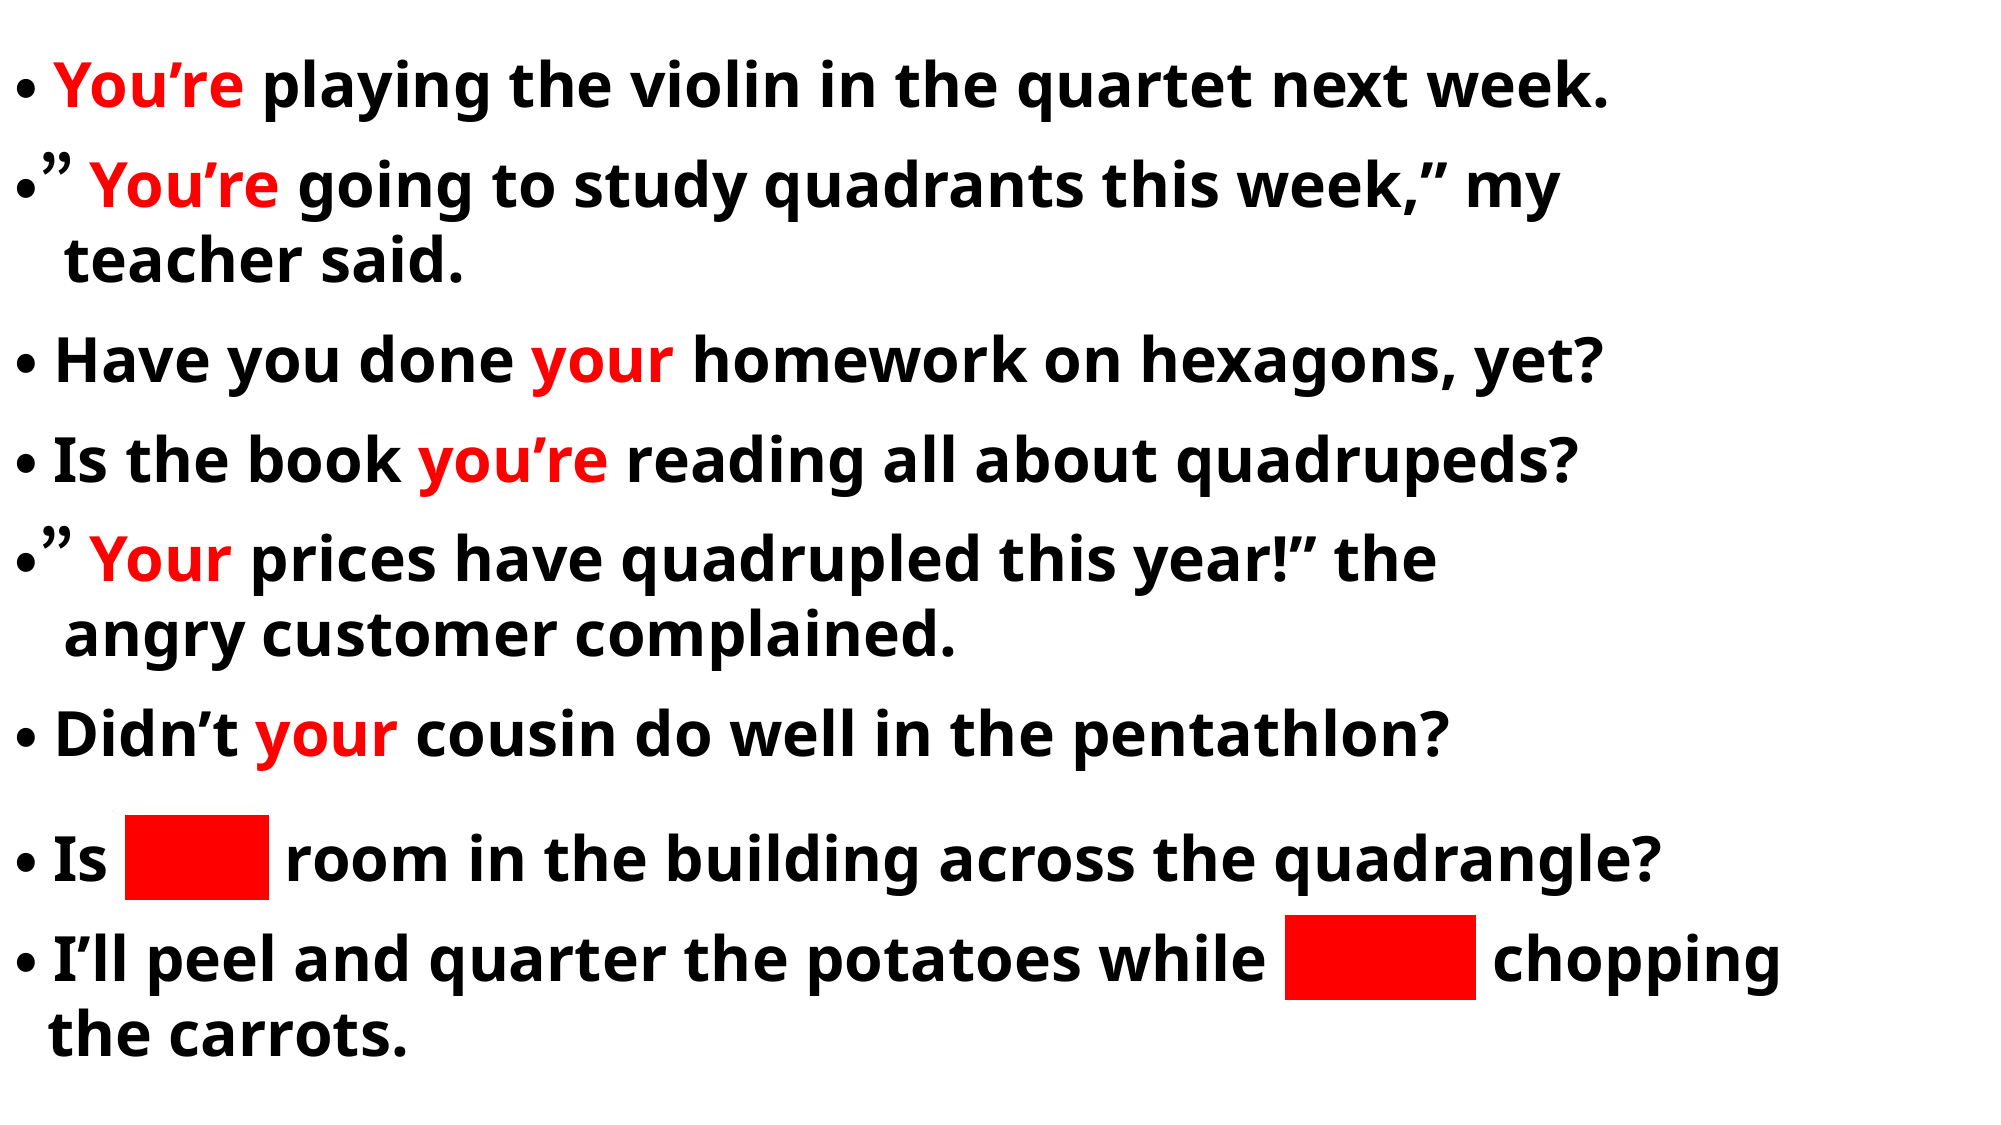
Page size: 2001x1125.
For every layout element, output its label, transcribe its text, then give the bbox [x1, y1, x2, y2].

text_box ・You’re playing the violin in the quartet next week. ・”You’re going to study quadrants this week,” my teacher said. ・Have you done your homework on hexagons, yet? ・Is the book you’re reading all about quadrupeds? ・”Your prices have quadrupled this year!” the angry customer complained. ・Didn’t your cousin do well in the pentathlon? ・Is your room in the building across the quadrangle? ・I’ll peel and quarter the potatoes while you’re chopping the carrots. [0, 37, 2000, 1077]
